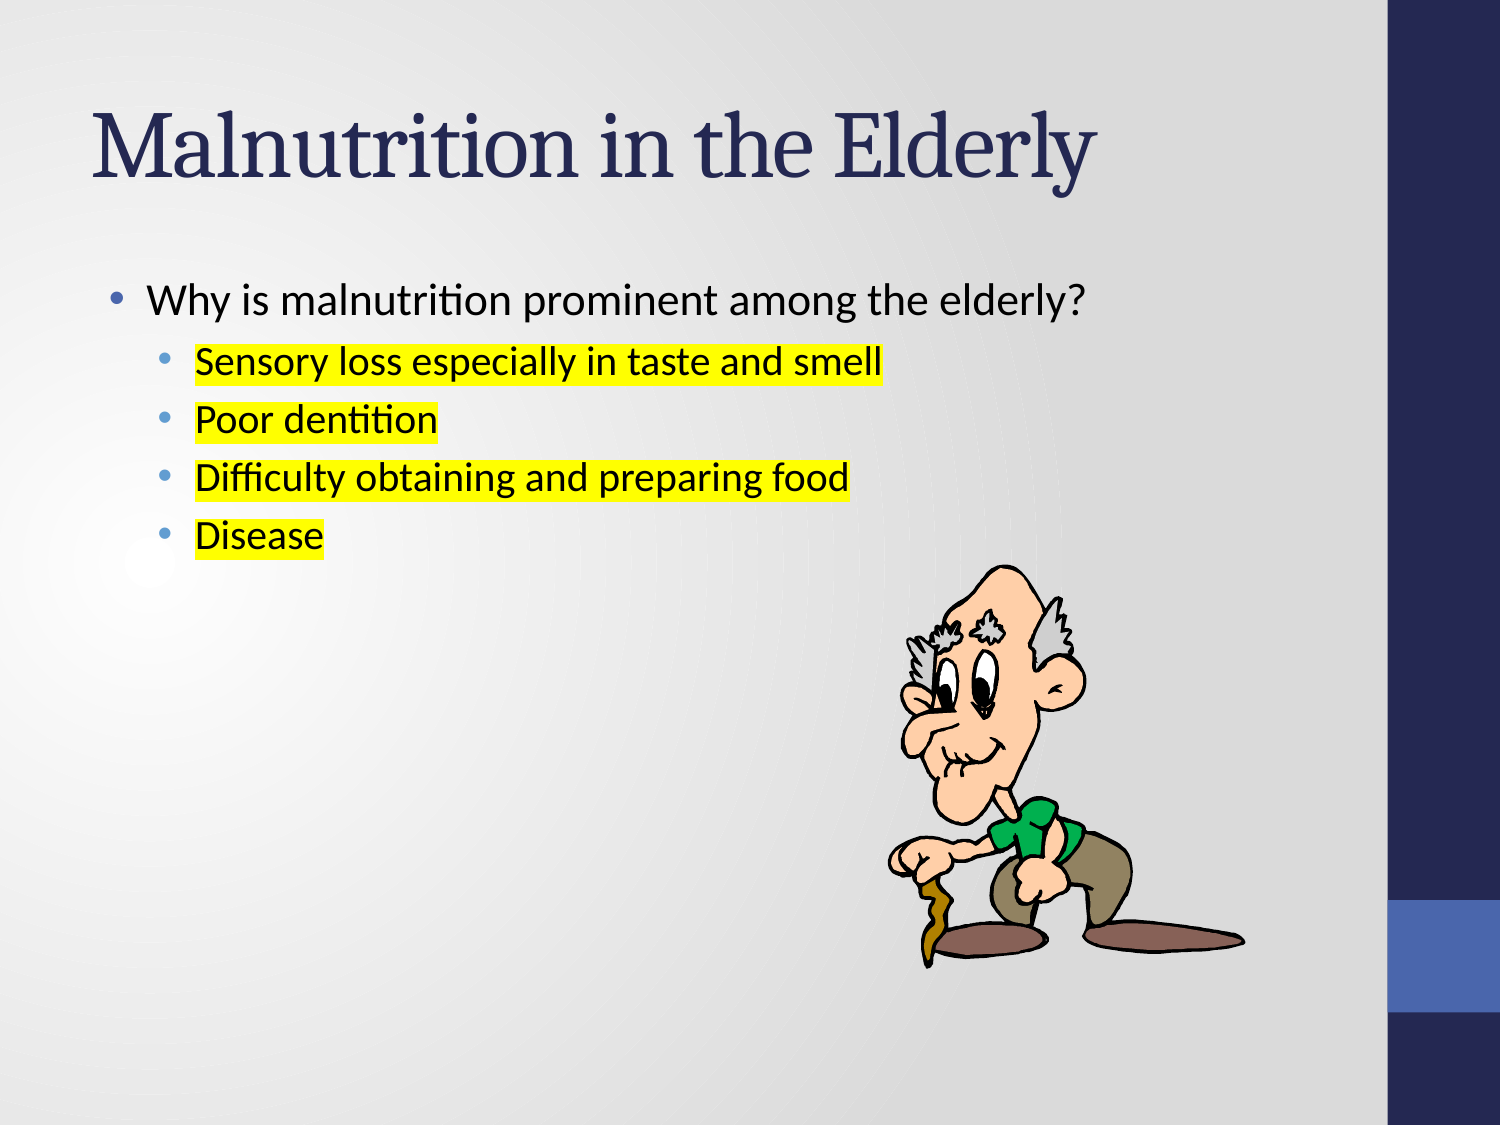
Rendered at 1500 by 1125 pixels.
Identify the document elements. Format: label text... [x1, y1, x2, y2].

picture [886, 561, 1247, 969]
list Why is malnutrition prominent among the elderly? Sensory loss especially in taste and smell Poor dentition Difficulty obtaining and preparing food Disease [75, 262, 1325, 1050]
title Malnutrition in the Elderly [75, 45, 1325, 233]
